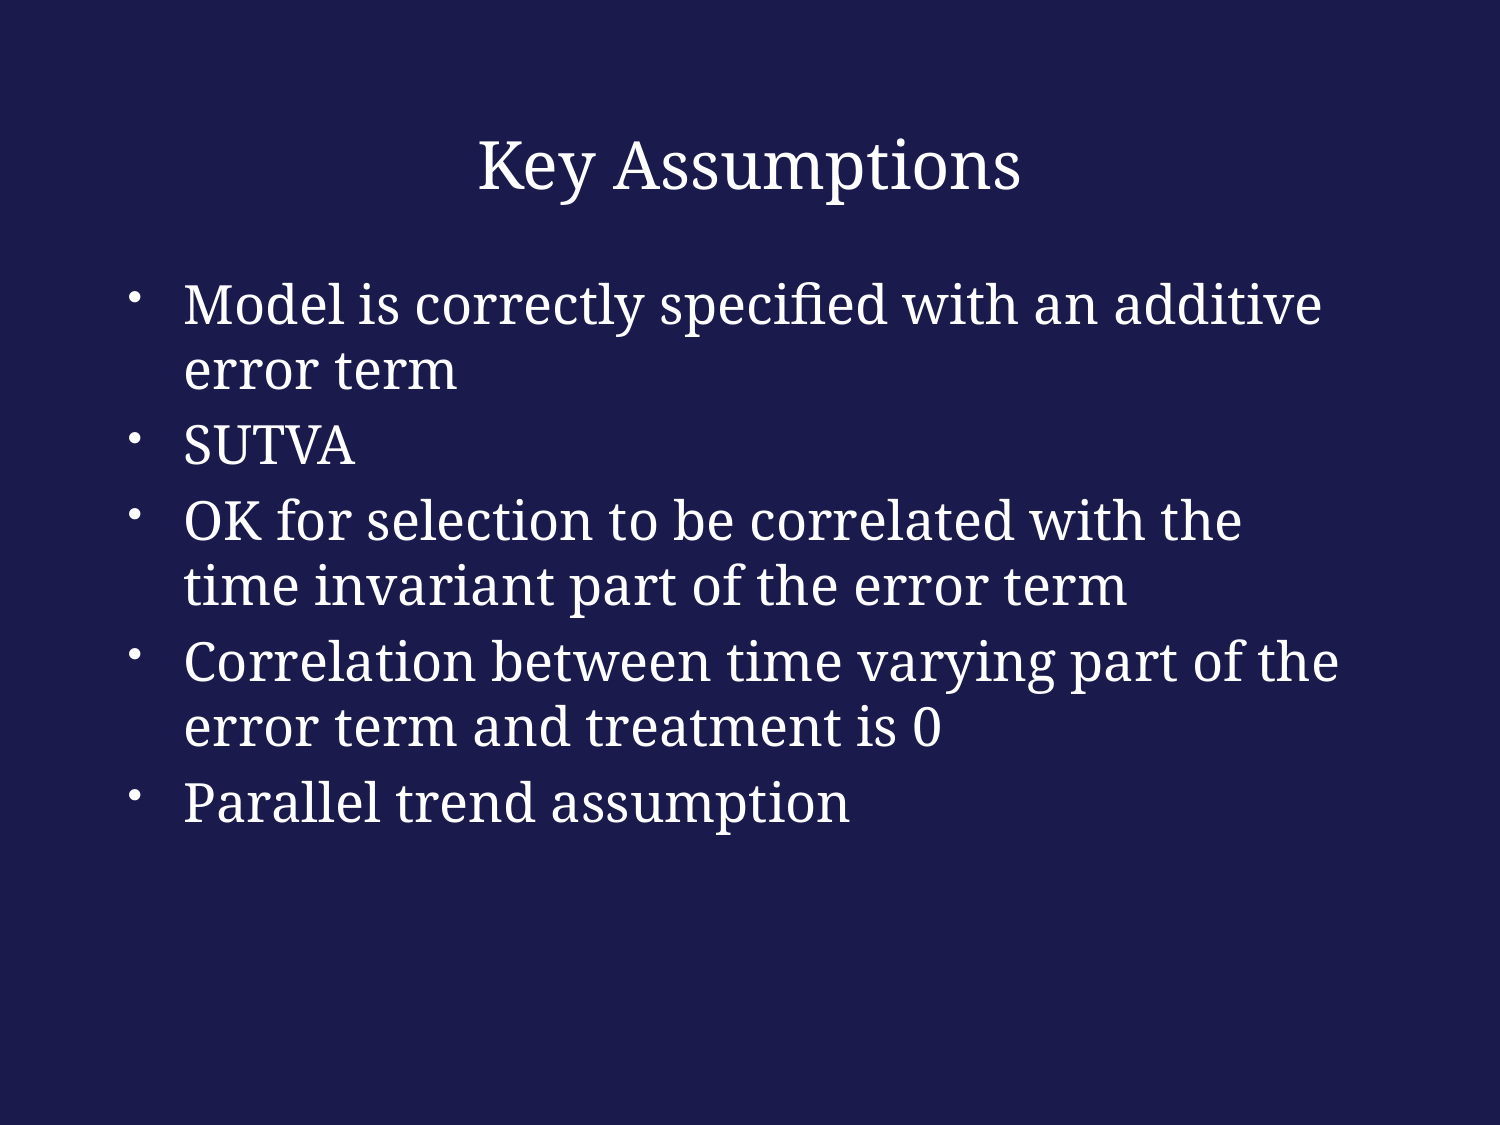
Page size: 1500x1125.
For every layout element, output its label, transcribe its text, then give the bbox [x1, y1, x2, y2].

title Key Assumptions [112, 99, 1388, 225]
list Model is correctly specified with an additive error term SUTVA OK for selection to be correlated with the time invariant part of the error term Correlation between time varying part of the error term and treatment is 0 Parallel trend assumption [112, 262, 1388, 913]
